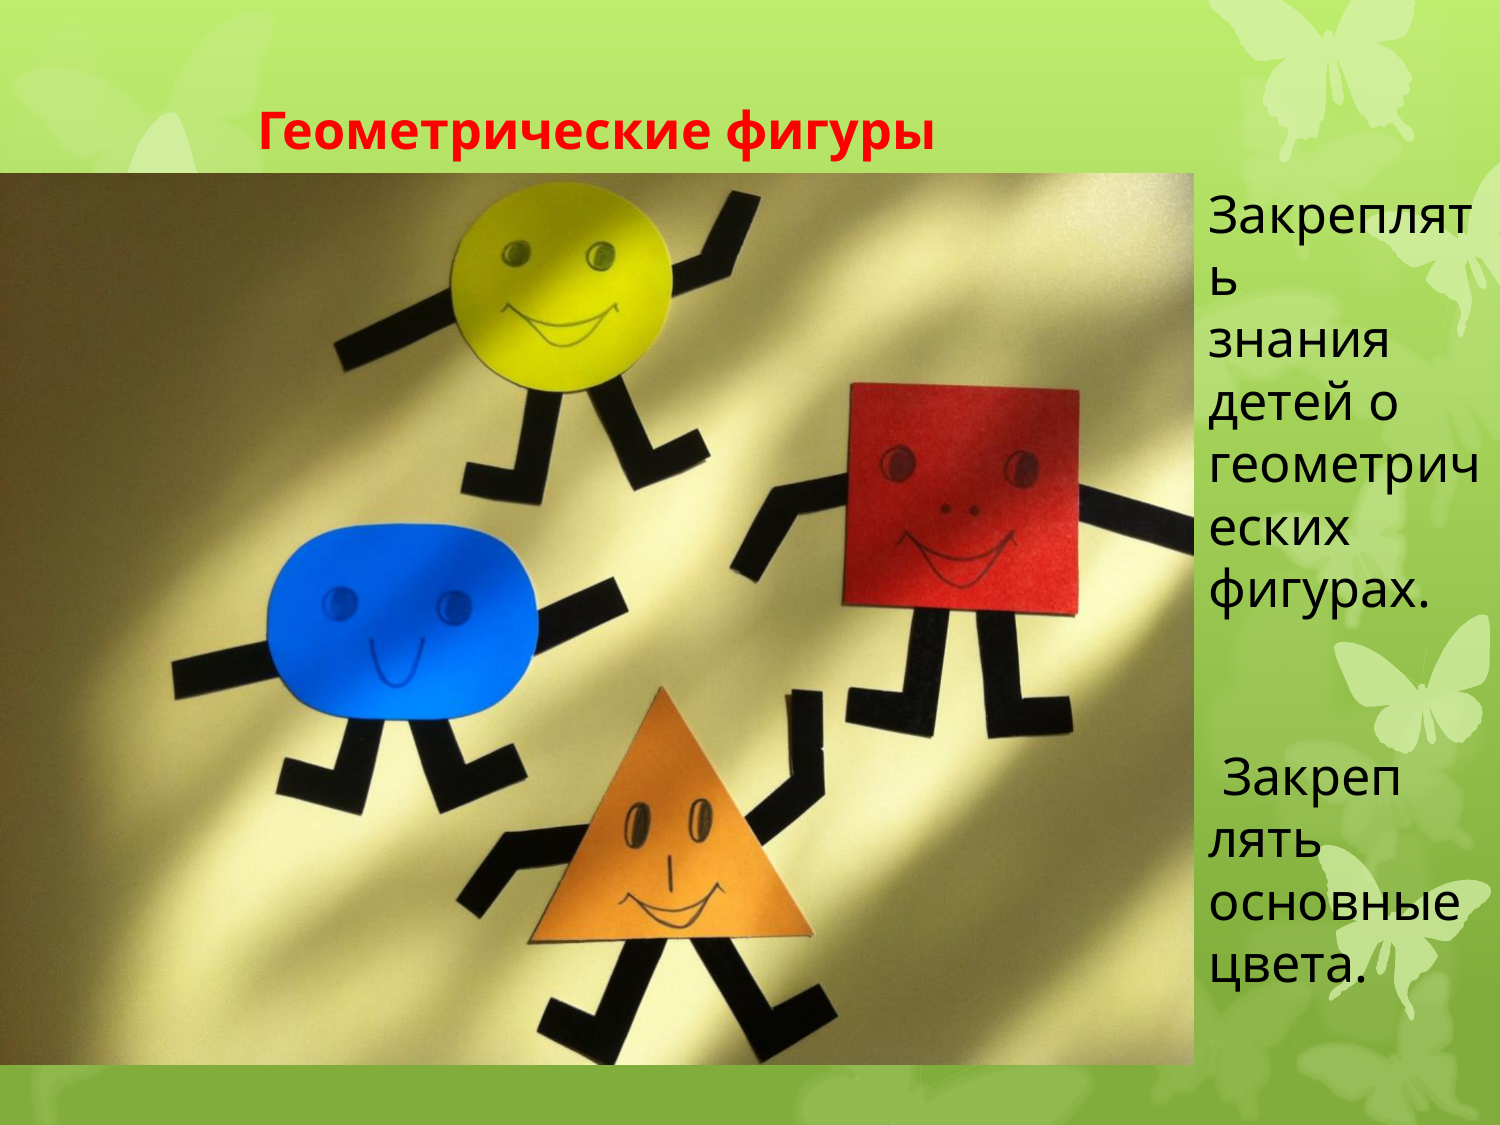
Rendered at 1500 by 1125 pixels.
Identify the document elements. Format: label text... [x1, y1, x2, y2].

picture [0, 173, 1195, 1066]
text_box Закреплять знания детей о геометрических фигурах. Закреп лять основные цвета. [1193, 173, 1500, 1125]
text_box Геометрические фигуры [242, 89, 952, 168]
